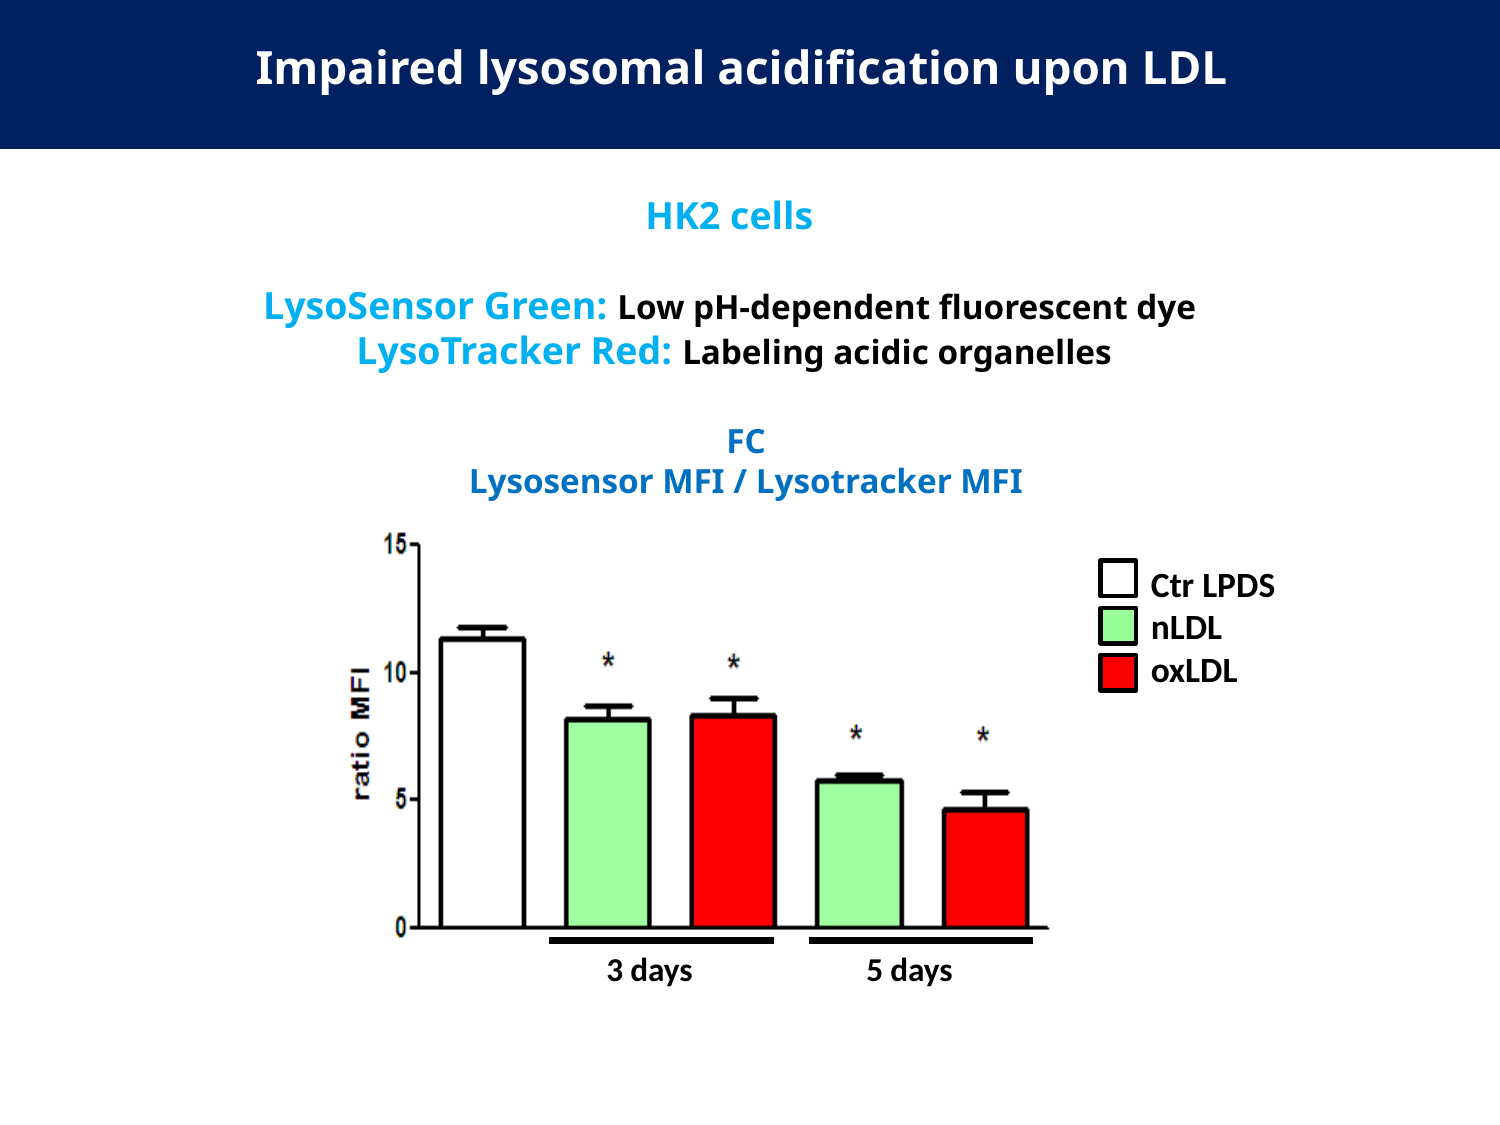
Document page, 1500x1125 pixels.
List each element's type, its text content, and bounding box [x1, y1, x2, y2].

text_box [0, 0, 1500, 151]
text_box HK2 cells LysoSensor Green: Low pH-dependent fluorescent dye LysoTracker Red: Labeling acidic organelles [248, 184, 1221, 380]
text_box Impaired lysosomal acidification upon LDL [38, 31, 1445, 101]
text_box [537, 940, 774, 998]
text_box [796, 940, 1034, 998]
picture [324, 491, 1064, 1001]
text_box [1100, 554, 1323, 699]
text_box FC Lysosensor MFI / Lysotracker MFI [431, 412, 1062, 491]
